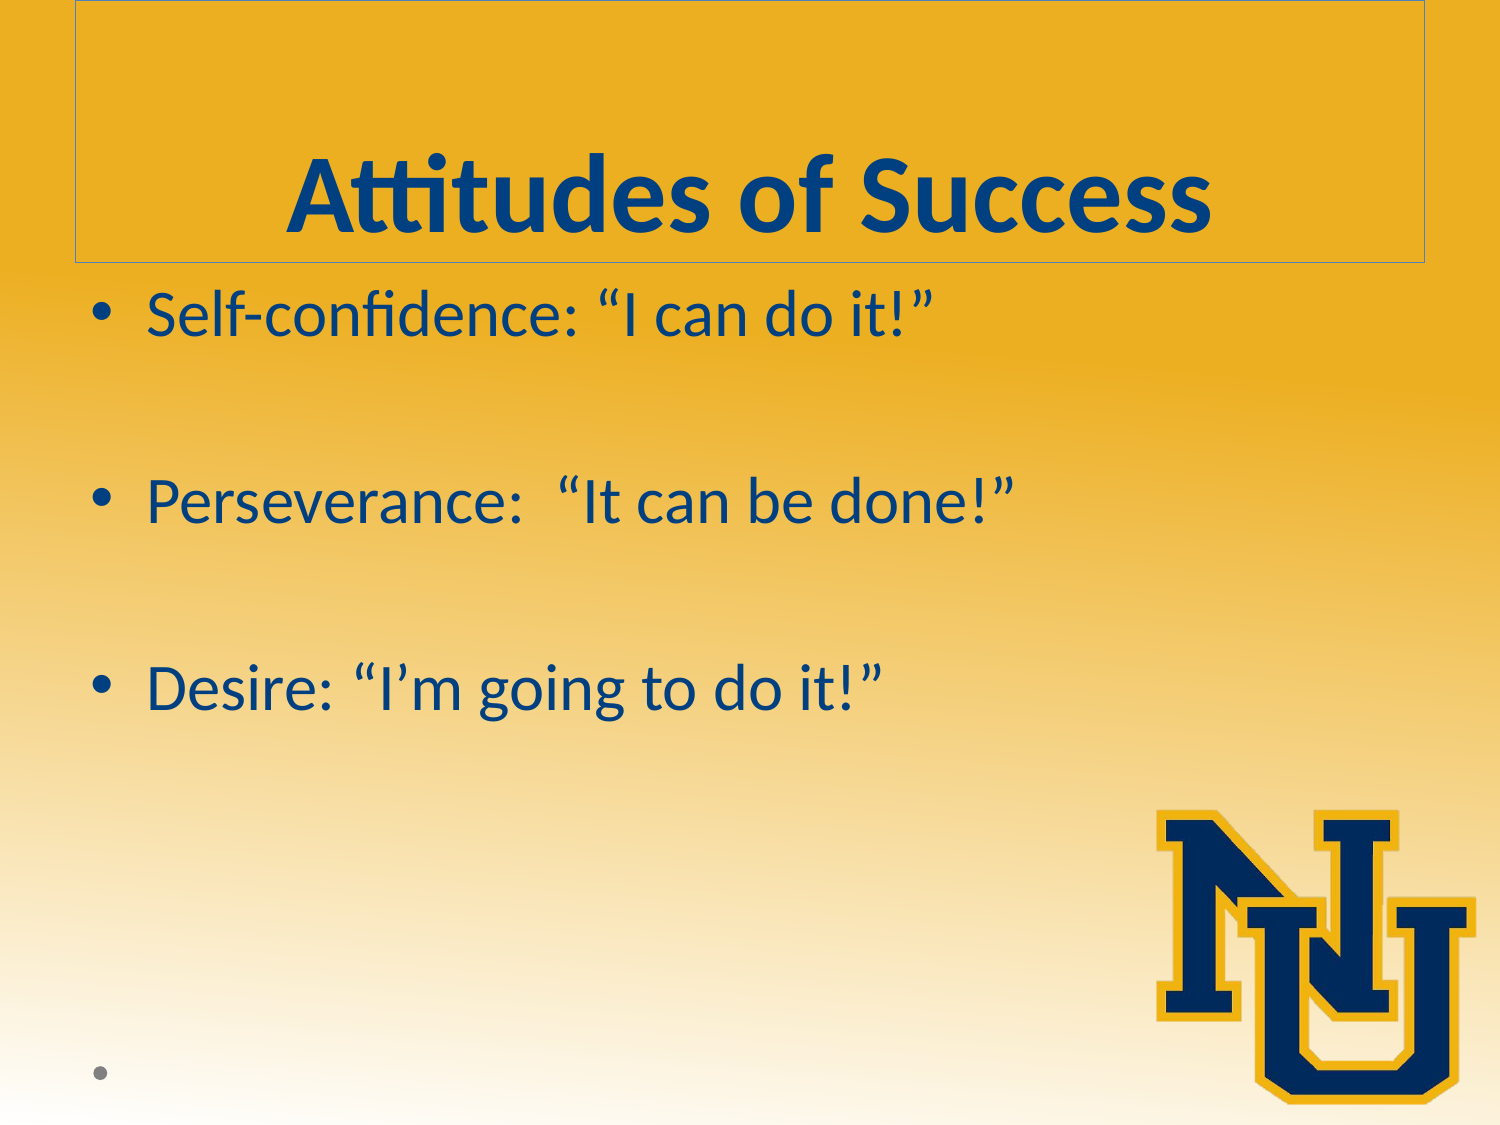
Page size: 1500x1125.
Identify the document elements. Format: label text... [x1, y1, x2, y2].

title Attitudes of Success [75, 0, 1425, 262]
picture [1149, 805, 1481, 1108]
list Self-confidence: “I can do it!” Perseverance: “It can be done!” Desire: “I’m going to do it!” [75, 262, 1425, 1005]
